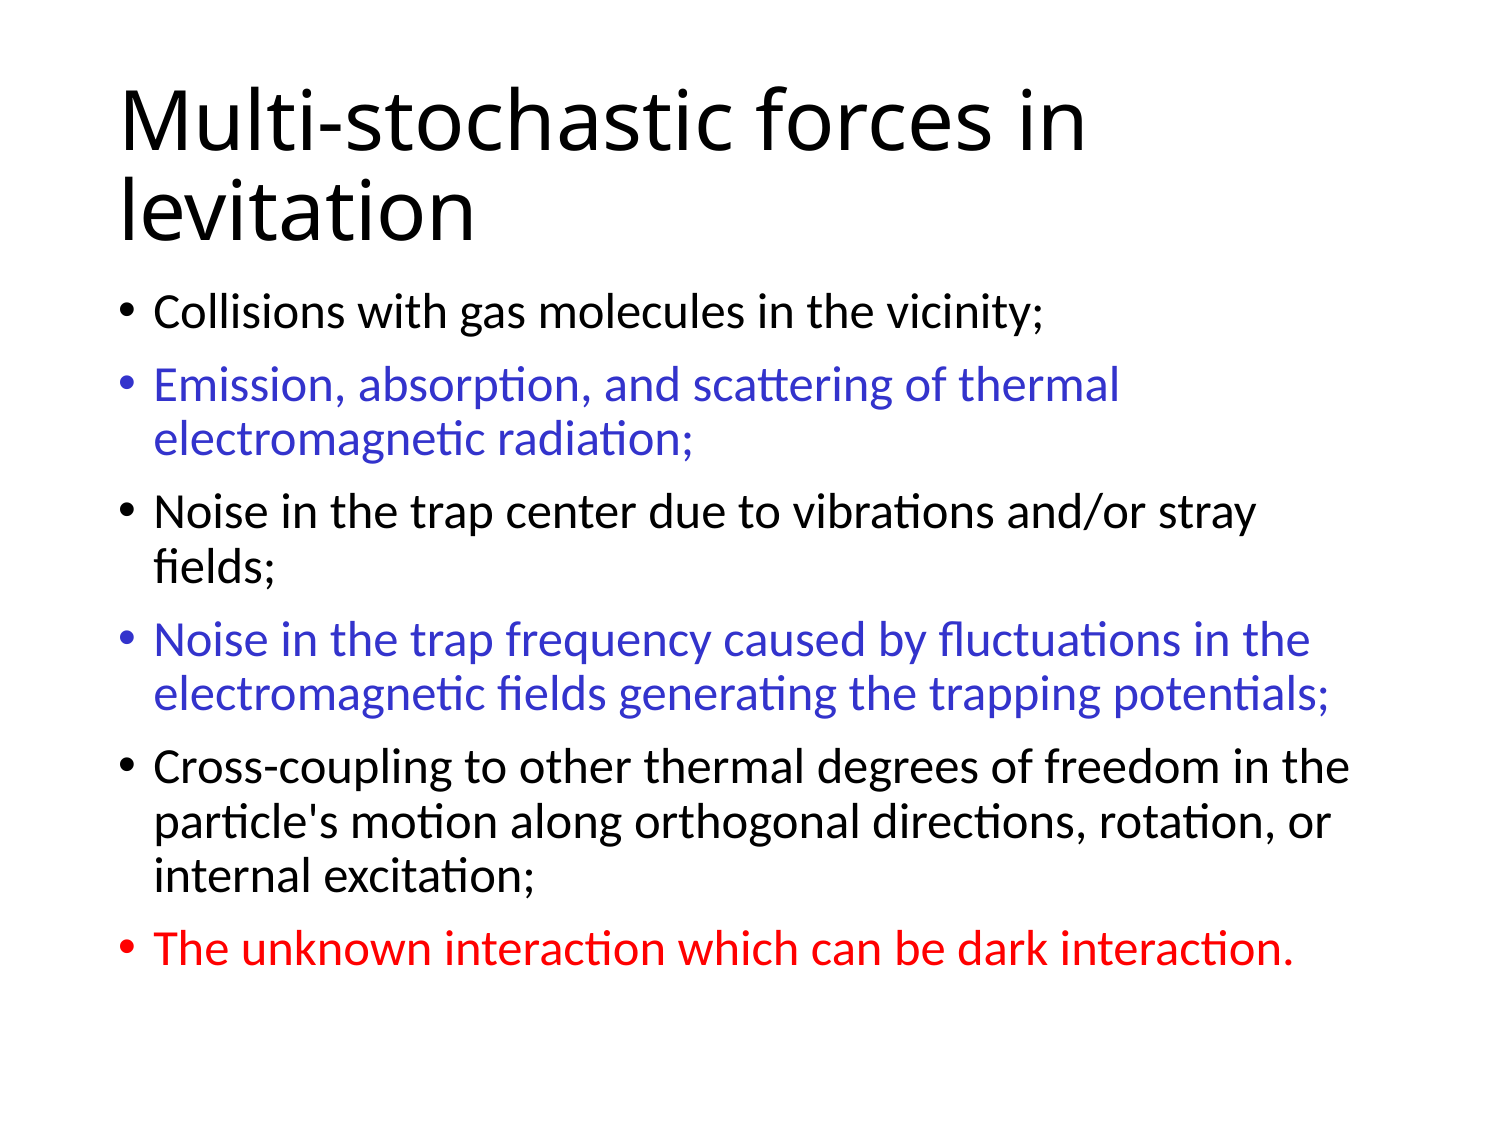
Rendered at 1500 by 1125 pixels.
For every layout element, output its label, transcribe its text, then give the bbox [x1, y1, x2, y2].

title Multi-stochastic forces in levitation [103, 59, 1397, 277]
list Collisions with gas molecules in the vicinity; Emission, absorption, and scattering of thermal electromagnetic radiation; Noise in the trap center due to vibrations and/or stray fields; Noise in the trap frequency caused by fluctuations in the electromagnetic fields generating the trapping potentials; Cross-coupling to other thermal degrees of freedom in the particle's motion along orthogonal directions, rotation, or internal excitation; The unknown interaction which can be dark interaction. [103, 277, 1397, 992]
